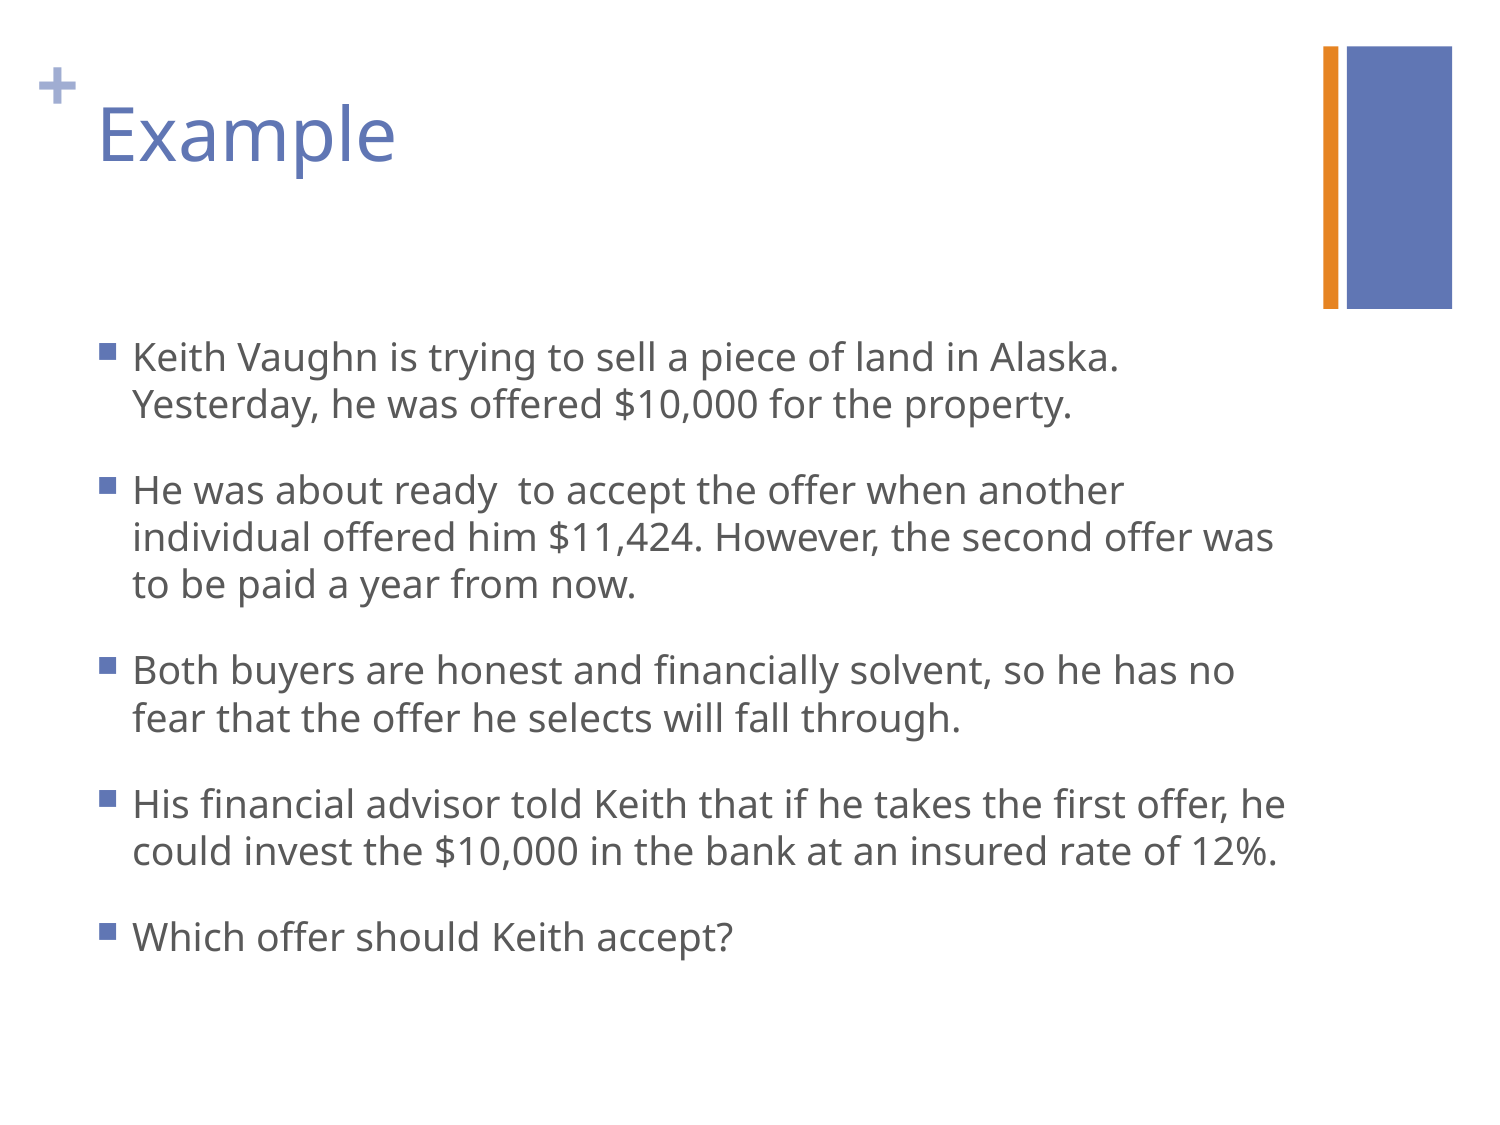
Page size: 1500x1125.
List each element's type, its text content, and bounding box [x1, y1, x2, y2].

list Keith Vaughn is trying to sell a piece of land in Alaska. Yesterday, he was offered $10,000 for the property. He was about ready to accept the offer when another individual offered him $11,424. However, the second offer was to be paid a year from now. Both buyers are honest and financially solvent, so he has no fear that the offer he selects will fall through. His financial advisor told Keith that if he takes the first offer, he could invest the $10,000 in the bank at an insured rate of 12%. Which offer should Keith accept? [81, 324, 1322, 1005]
title Example [81, 79, 1322, 263]
